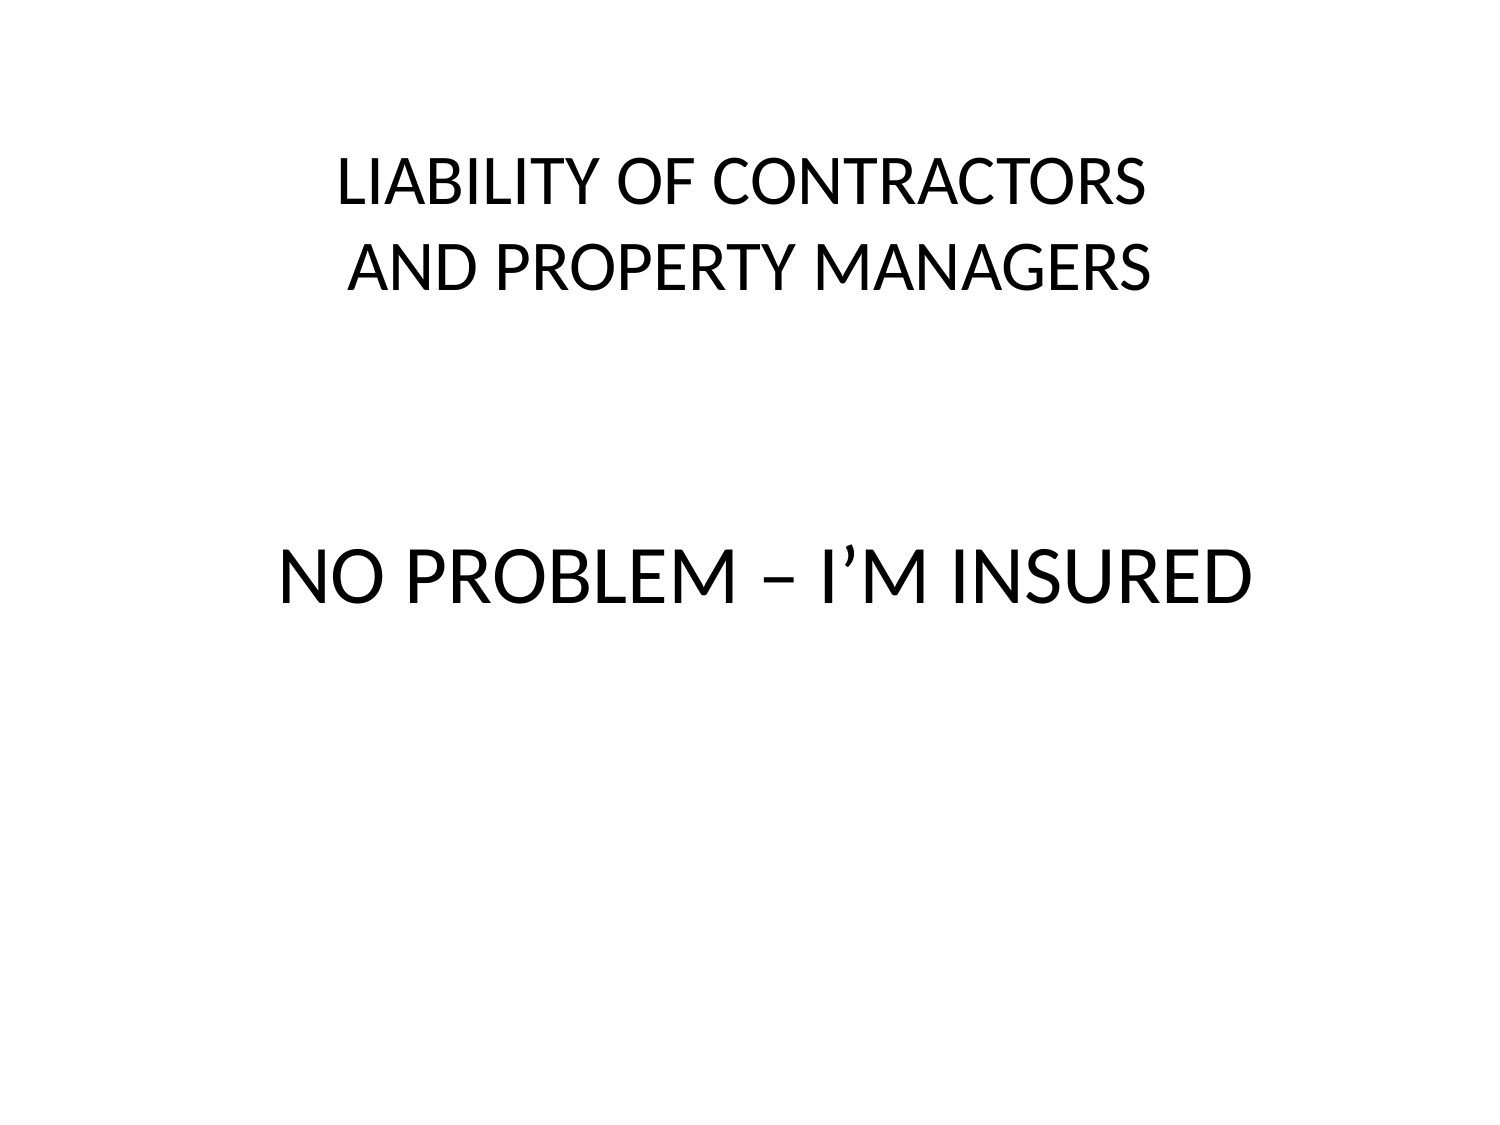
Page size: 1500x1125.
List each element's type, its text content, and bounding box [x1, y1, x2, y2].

title LIABILITY OF CONTRACTORS AND PROPERTY MANAGERS [75, 125, 1425, 313]
text_box NO PROBLEM – I’M INSURED [262, 512, 1270, 628]
